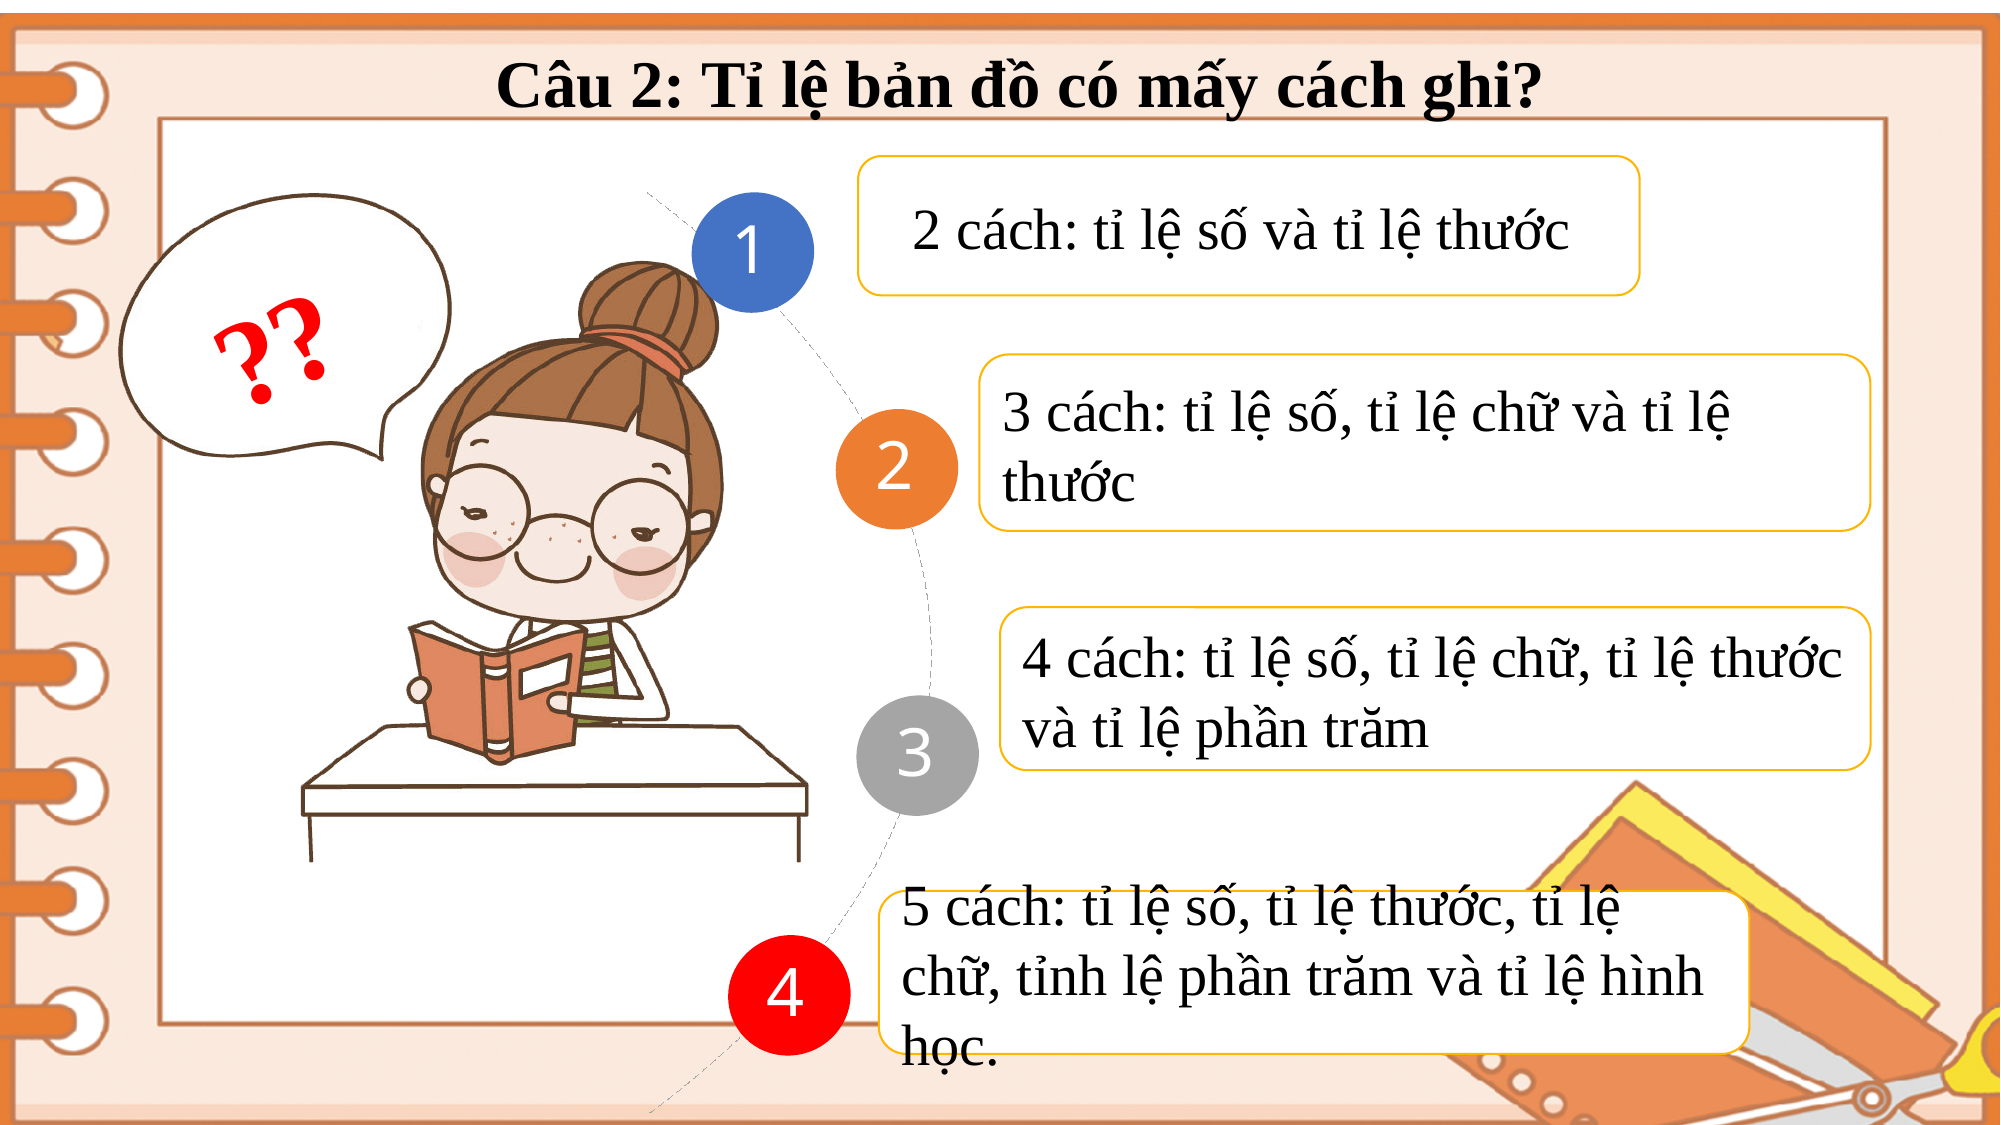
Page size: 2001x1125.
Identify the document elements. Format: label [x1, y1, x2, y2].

text_box [835, 409, 959, 530]
picture [0, 13, 2000, 1125]
text_box [727, 935, 851, 1056]
text_box [691, 192, 815, 313]
text_box [855, 695, 980, 816]
